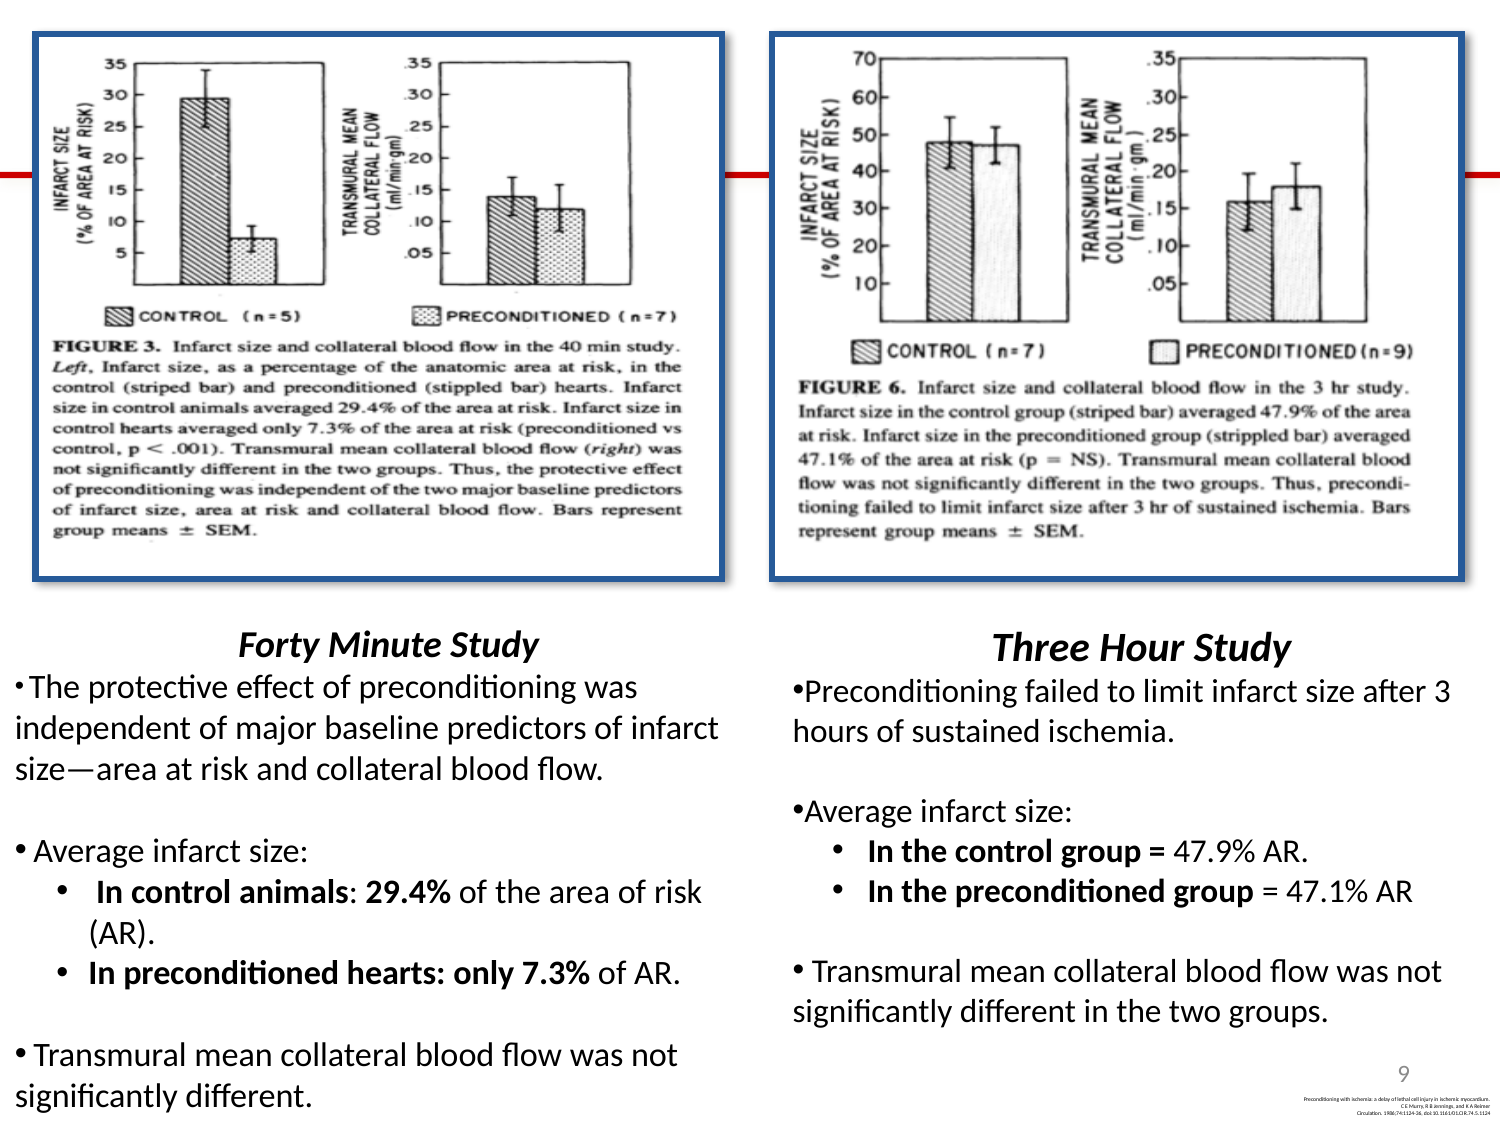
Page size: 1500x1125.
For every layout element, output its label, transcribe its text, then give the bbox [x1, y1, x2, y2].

text_box Forty Minute Study The protective effect of preconditioning was independent of major baseline predictors of infarct size—area at risk and collateral blood flow. Average infarct size: In control animals: 29.4% of the area of risk (AR). In preconditioned hearts: only 7.3% of AR. Transmural mean collateral blood flow was not significantly different. [0, 611, 778, 1125]
picture [38, 36, 720, 577]
text_box Three Hour Study Preconditioning failed to limit infarct size after 3 hours of sustained ischemia. Average infarct size: In the control group = 47.9% AR. In the preconditioned group = 47.1% AR Transmural mean collateral blood flow was not significantly different in the two groups. [777, 611, 1500, 1089]
picture [774, 36, 1459, 577]
slide_number 9 [1074, 1042, 1425, 1103]
text_box Preconditioning with ischemia: a delay of lethal cell injury in ischemic myocardium. C E Murry, R B Jennings, and K A Reimer Circulation. 1986;74:1124-36, doi:10.1161/01.CIR.74.5.1124 [778, 1089, 1500, 1125]
